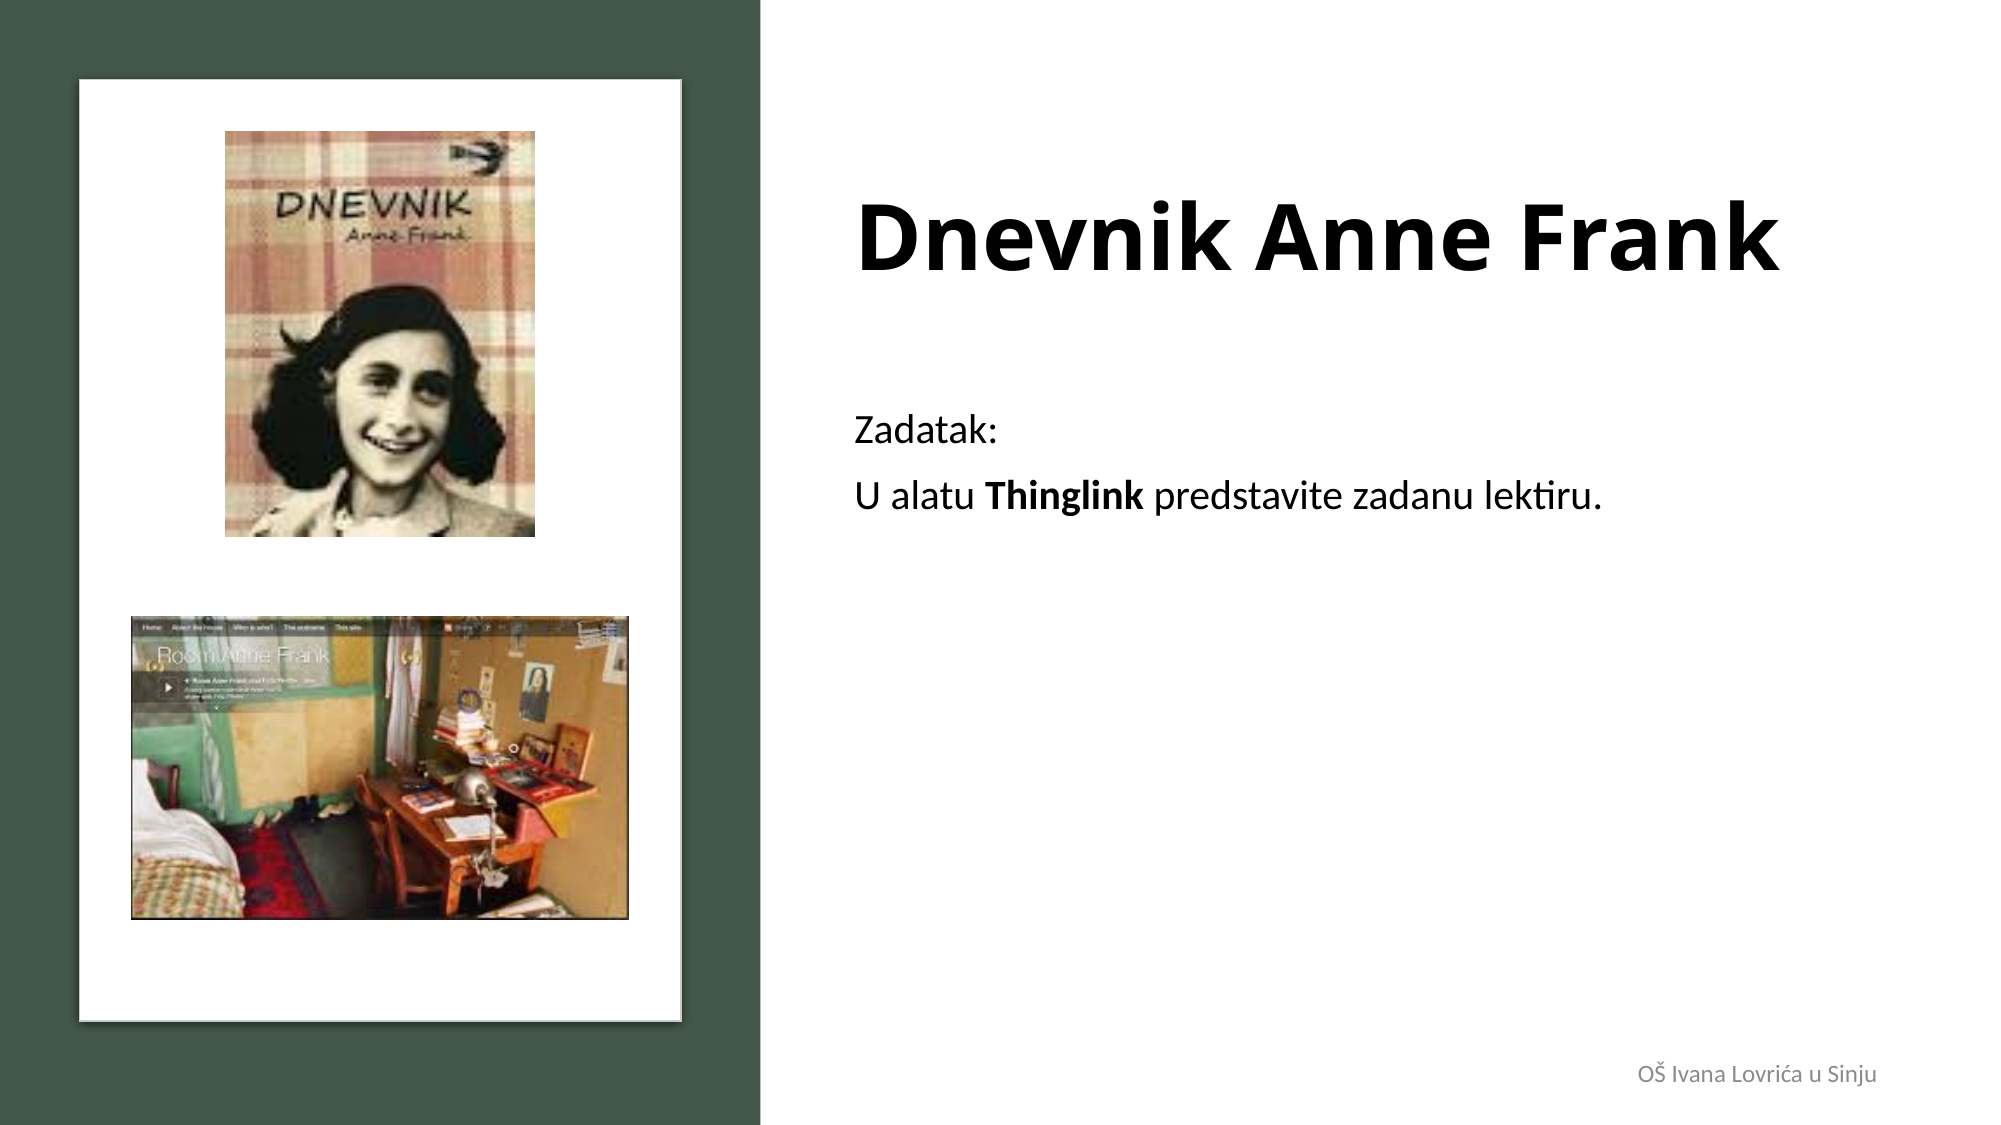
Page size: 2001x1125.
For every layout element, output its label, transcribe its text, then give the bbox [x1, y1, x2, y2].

text_box [78, 78, 682, 1022]
picture [131, 616, 629, 920]
list Zadatak: U alatu Thinglink predstavite zadanu lektiru. [839, 399, 1893, 1021]
picture [225, 131, 535, 538]
title Dnevnik Anne Frank [839, 103, 1893, 379]
footer OŠ Ivana Lovrića u Sinju [836, 1042, 1893, 1103]
text_box [0, 0, 761, 1125]
